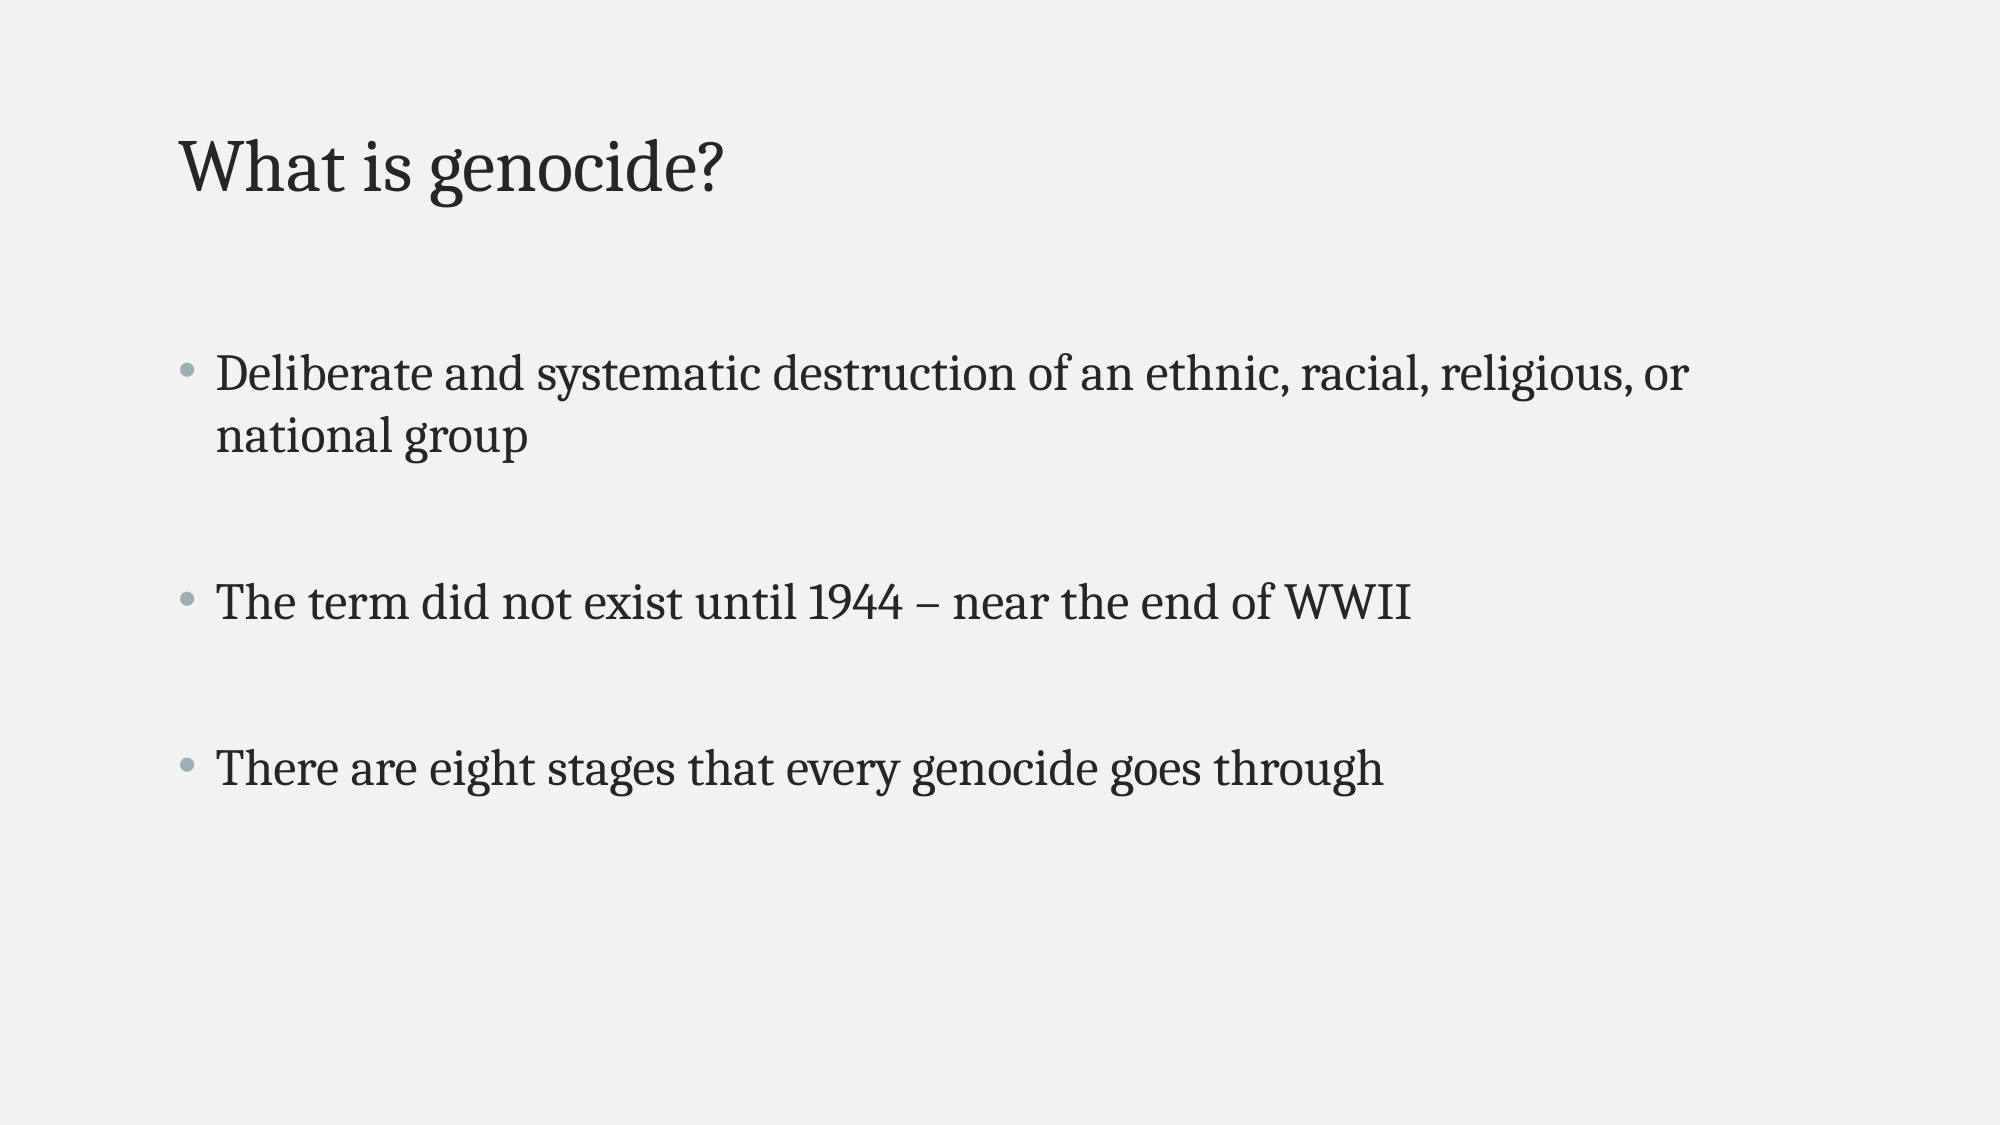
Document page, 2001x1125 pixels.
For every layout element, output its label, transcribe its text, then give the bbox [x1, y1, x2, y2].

list What is genocide? Deliberate and systematic destruction of an ethnic, racial, religious, or national group The term did not exist until 1944 – near the end of WWII There are eight stages that every genocide goes through [163, 109, 1837, 1016]
